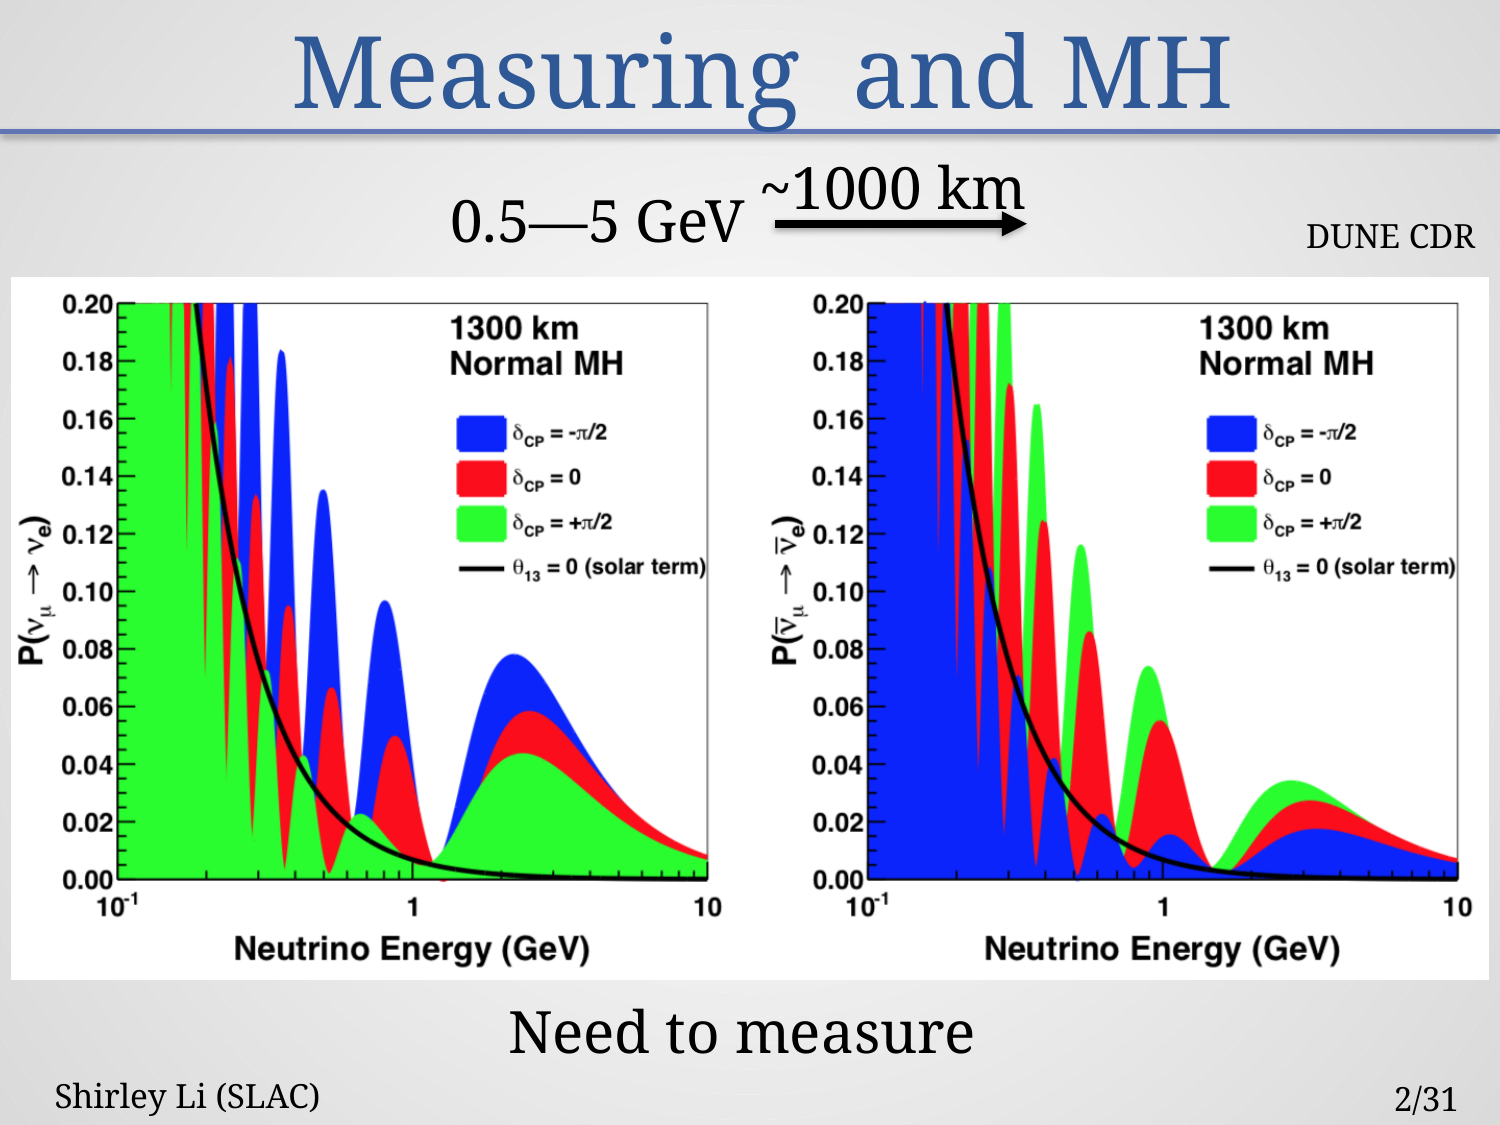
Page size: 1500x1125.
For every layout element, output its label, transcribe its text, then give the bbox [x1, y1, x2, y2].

text_box ~1000 km [744, 143, 1041, 229]
footer Shirley Li (SLAC) [39, 1065, 508, 1125]
picture [11, 277, 1489, 981]
text_box DUNE CDR [1282, 202, 1499, 269]
text_box 2/31 [1356, 1066, 1487, 1125]
